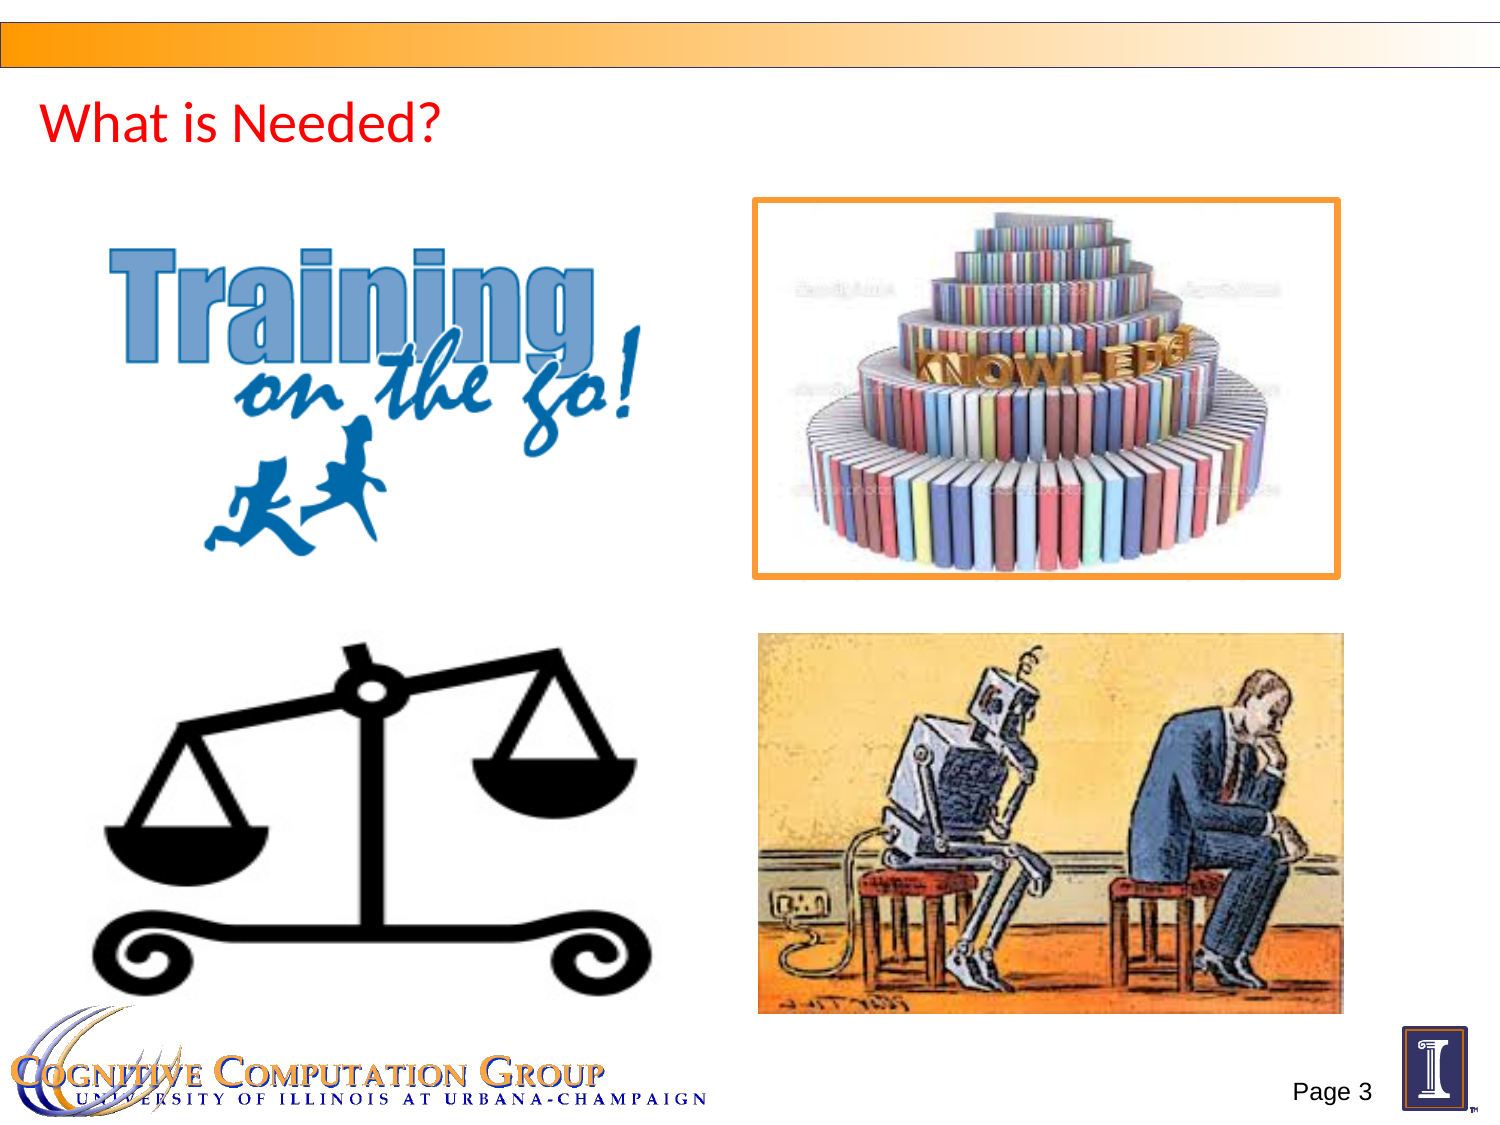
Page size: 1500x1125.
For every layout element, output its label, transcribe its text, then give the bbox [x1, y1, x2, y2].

slide_number Page 3 [1237, 1074, 1388, 1113]
picture [758, 632, 1344, 1015]
picture [0, 629, 713, 1125]
text_box If [914, 23, 919, 67]
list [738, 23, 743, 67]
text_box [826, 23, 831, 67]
picture [56, 174, 701, 605]
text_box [650, 23, 654, 67]
text_box [1311, 198, 1340, 579]
text_box [753, 198, 763, 579]
title What is Needed? [24, 75, 1375, 163]
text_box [562, 23, 566, 67]
picture [762, 199, 1313, 582]
